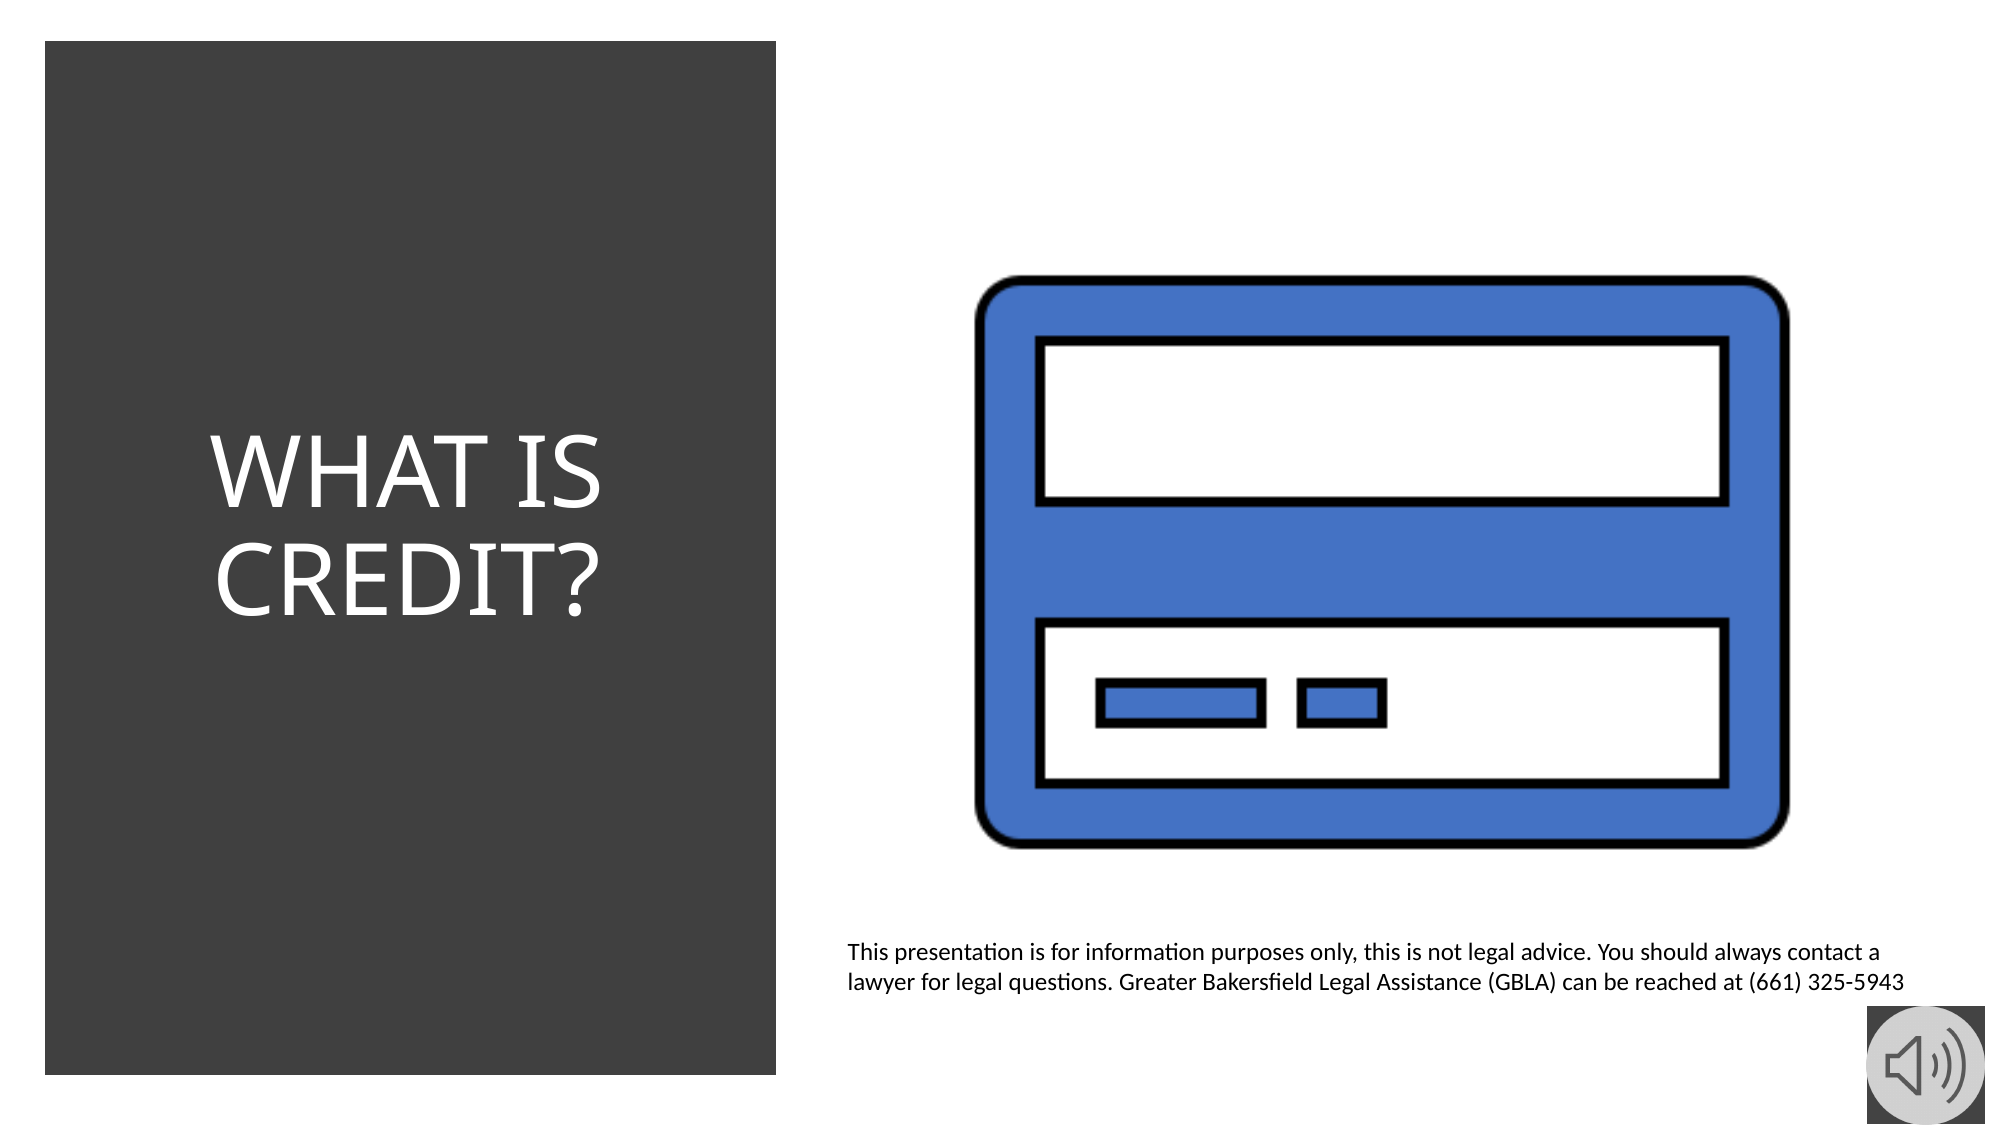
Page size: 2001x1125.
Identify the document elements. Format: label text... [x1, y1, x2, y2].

text_box [54, 50, 767, 1066]
picture [900, 80, 1986, 1125]
title WHAT IS CREDIT? [121, 121, 693, 936]
text_box This presentation is for information purposes only, this is not legal advice. You should always contact a lawyer for legal questions. Greater Bakersfield Legal Assistance (GBLA) can be reached at (661) 325-5943 [1866, 928, 1934, 1005]
text_box This presentation is for information purposes only, this is not legal advice. You should always contact a lawyer for legal questions. Greater Bakersfield Legal Assistance (GBLA) can be reached at (661) 325-5943 [832, 928, 900, 1033]
